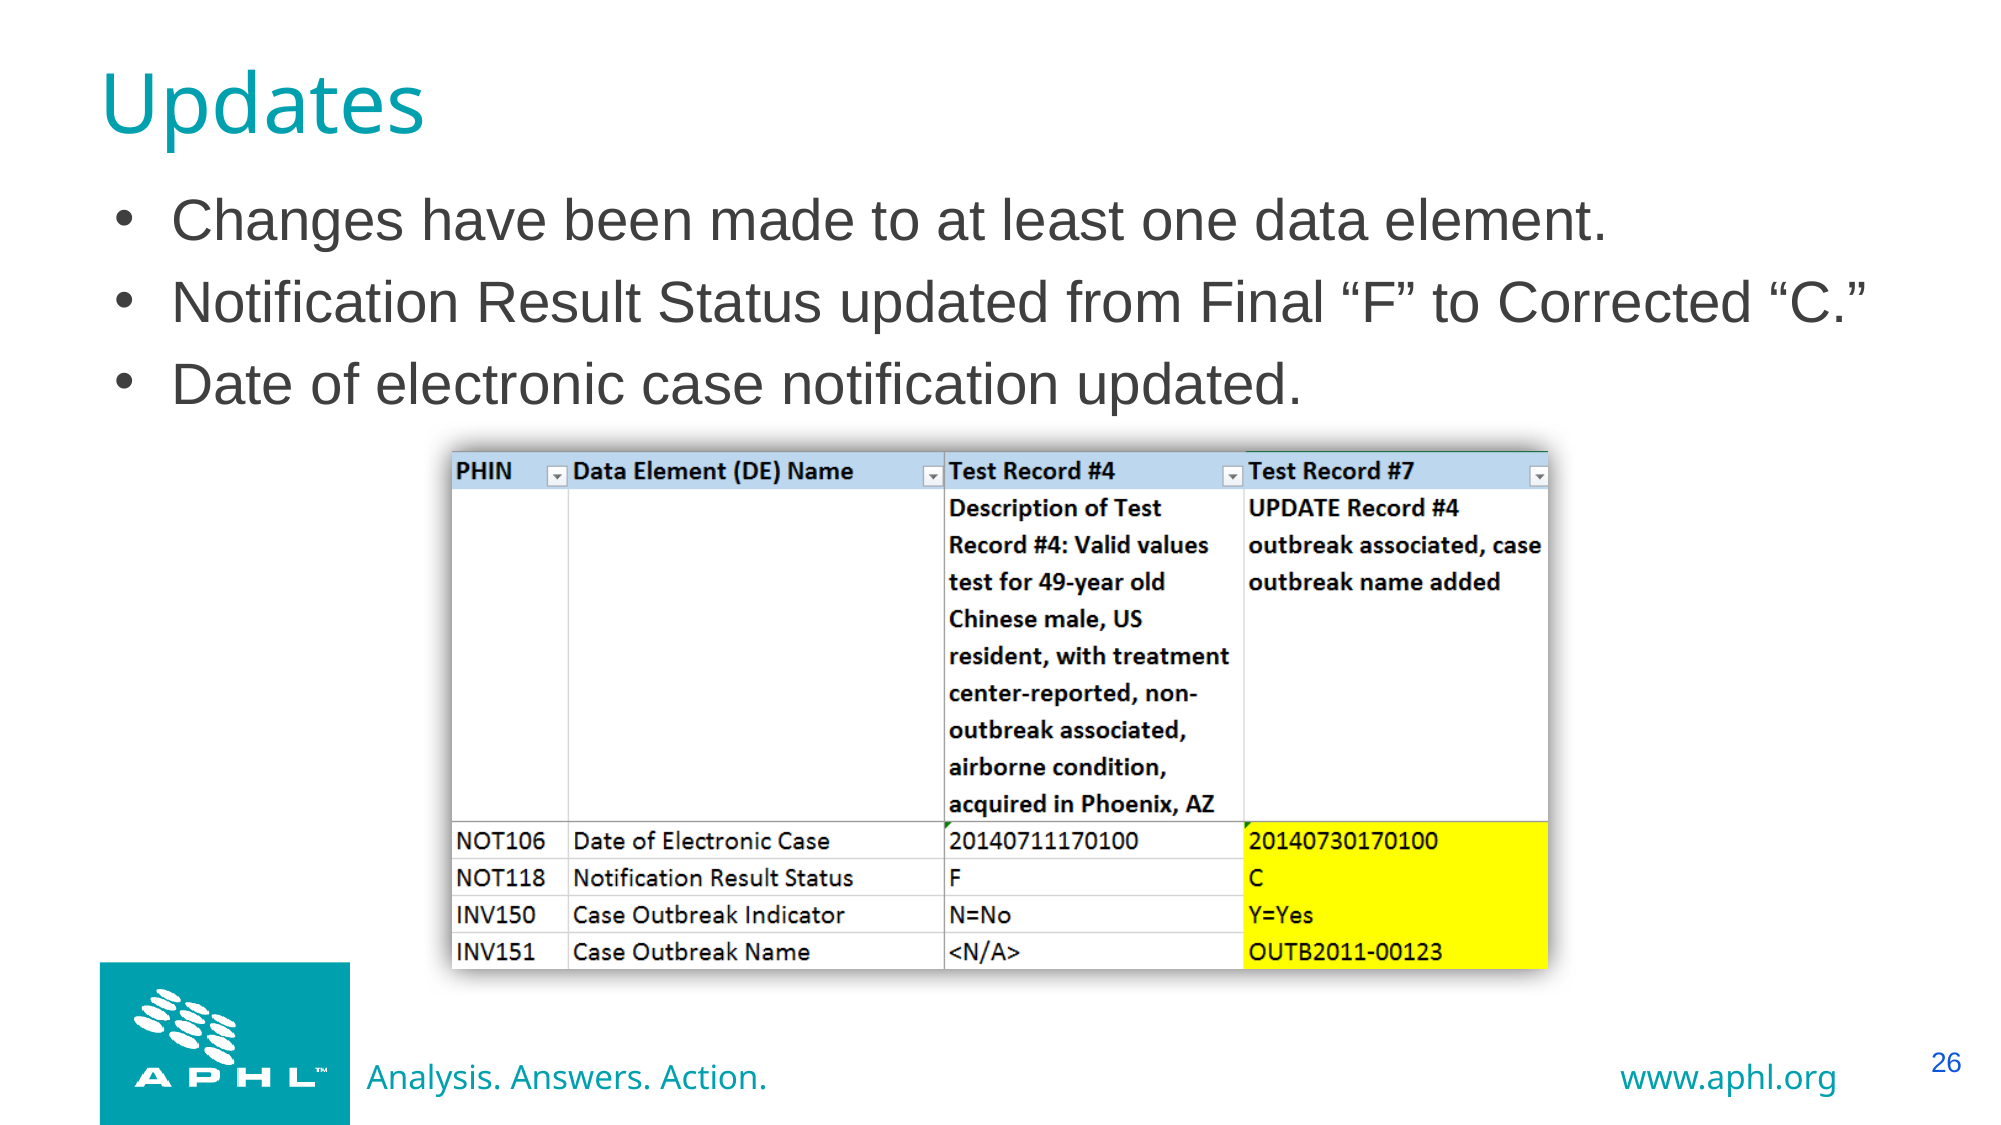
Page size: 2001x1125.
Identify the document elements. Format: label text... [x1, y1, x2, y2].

list Changes have been made to at least one data element. Notification Result Status updated from Final “F” to Corrected “C.” Date of electronic case notification updated. [99, 174, 1959, 431]
title Updates [99, 50, 1900, 159]
picture [452, 451, 1548, 970]
picture [133, 987, 329, 1087]
